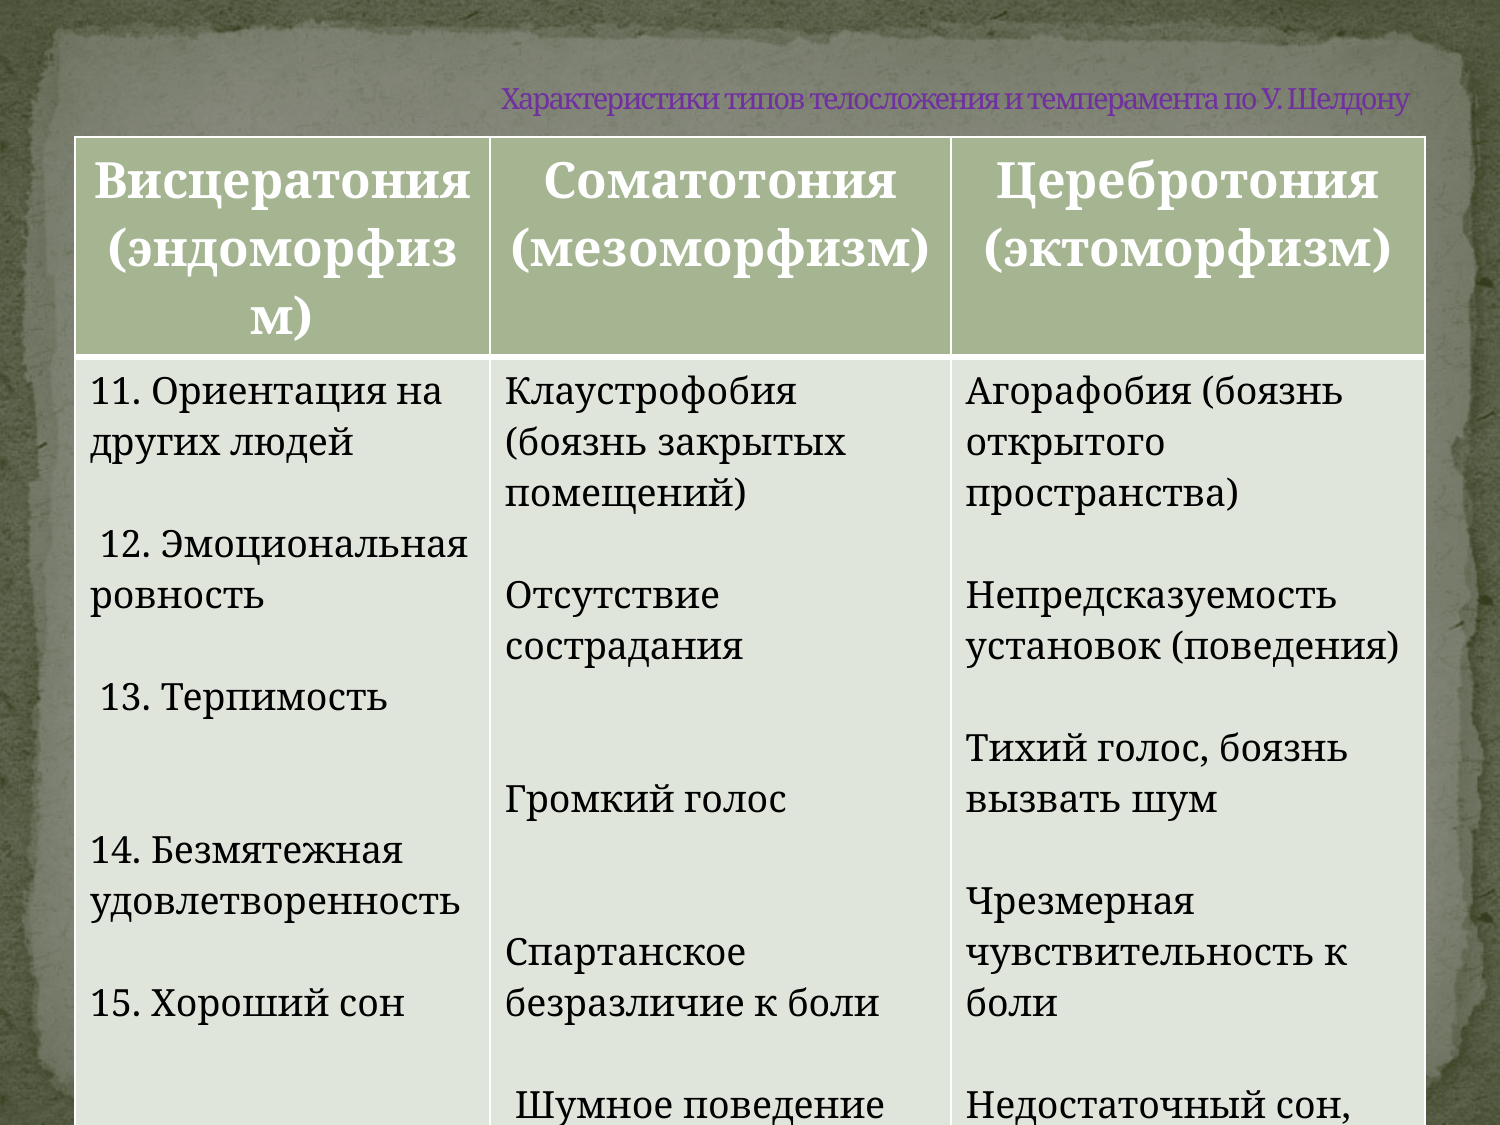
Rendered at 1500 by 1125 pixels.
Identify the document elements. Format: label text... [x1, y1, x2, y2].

table_cell Клаустрофобия (боязнь закрытых помещений) Отсутствие сострадания Громкий голос Спартанское безразличие к боли Шумное поведение [491, 360, 950, 1125]
table_header Висцератония (эндоморфизм) [76, 138, 489, 354]
table_cell Агорафобия (боязнь открытого пространства) Непредсказуемость установок (поведения) Тихий голос, боязнь вызвать шум Чрезмерная чувствительность к боли Недостаточный сон, хроническая усталость [952, 360, 1424, 1125]
table_cell 11. Ориентация на других людей 12. Эмоциональная ровность 13. Терпимость 14. Безмятежная удовлетворенность 15. Хороший сон [76, 360, 489, 1125]
title Характеристики типов телосложения и темперамента по У. Шелдону [74, 45, 1425, 126]
table_header Соматотония (мезоморфизм) [491, 138, 950, 354]
table_header Церебротония (эктоморфизм) [952, 138, 1424, 354]
